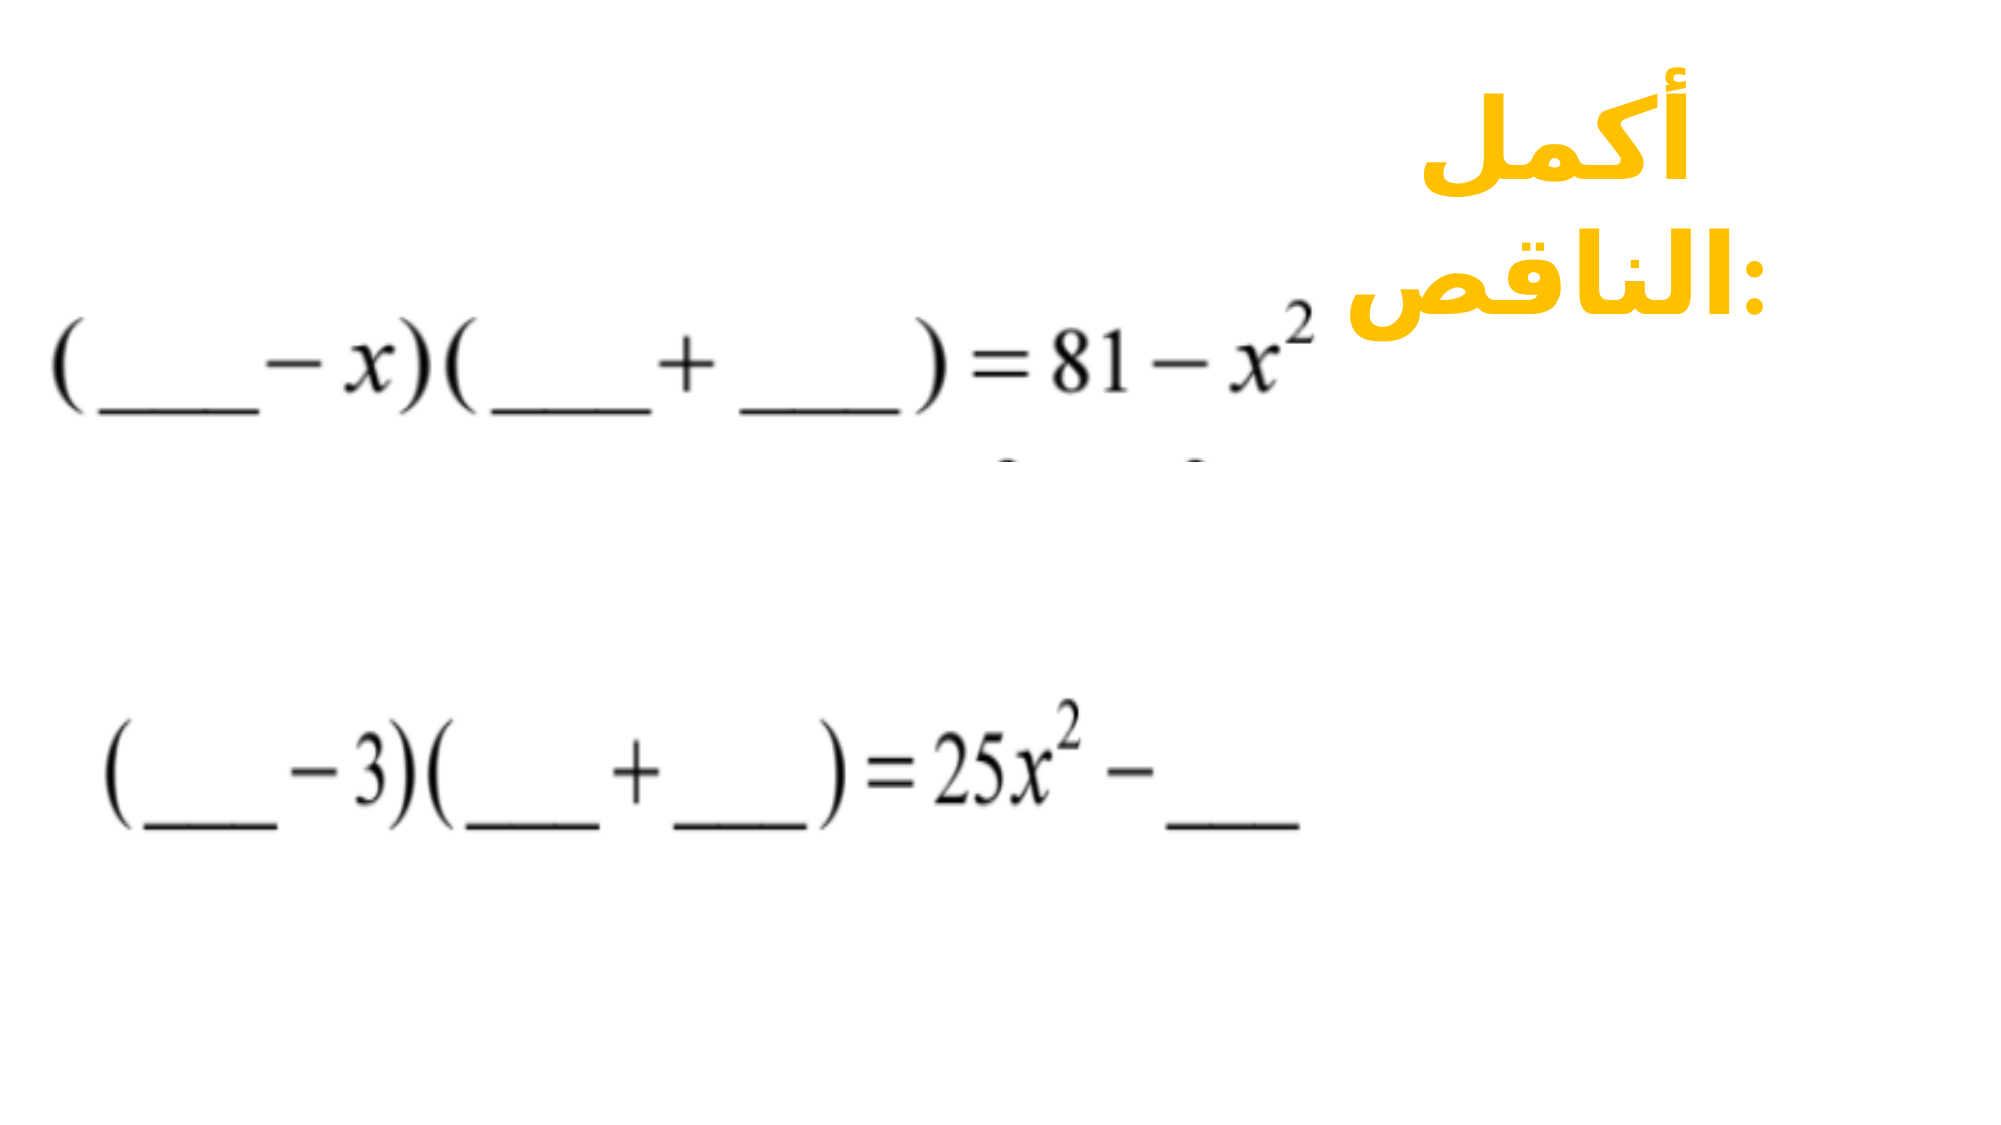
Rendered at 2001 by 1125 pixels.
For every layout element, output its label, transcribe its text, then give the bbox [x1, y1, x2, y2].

picture [38, 280, 1390, 462]
text_box أكمل الناقص: [1292, 59, 1821, 212]
picture [38, 663, 1390, 939]
